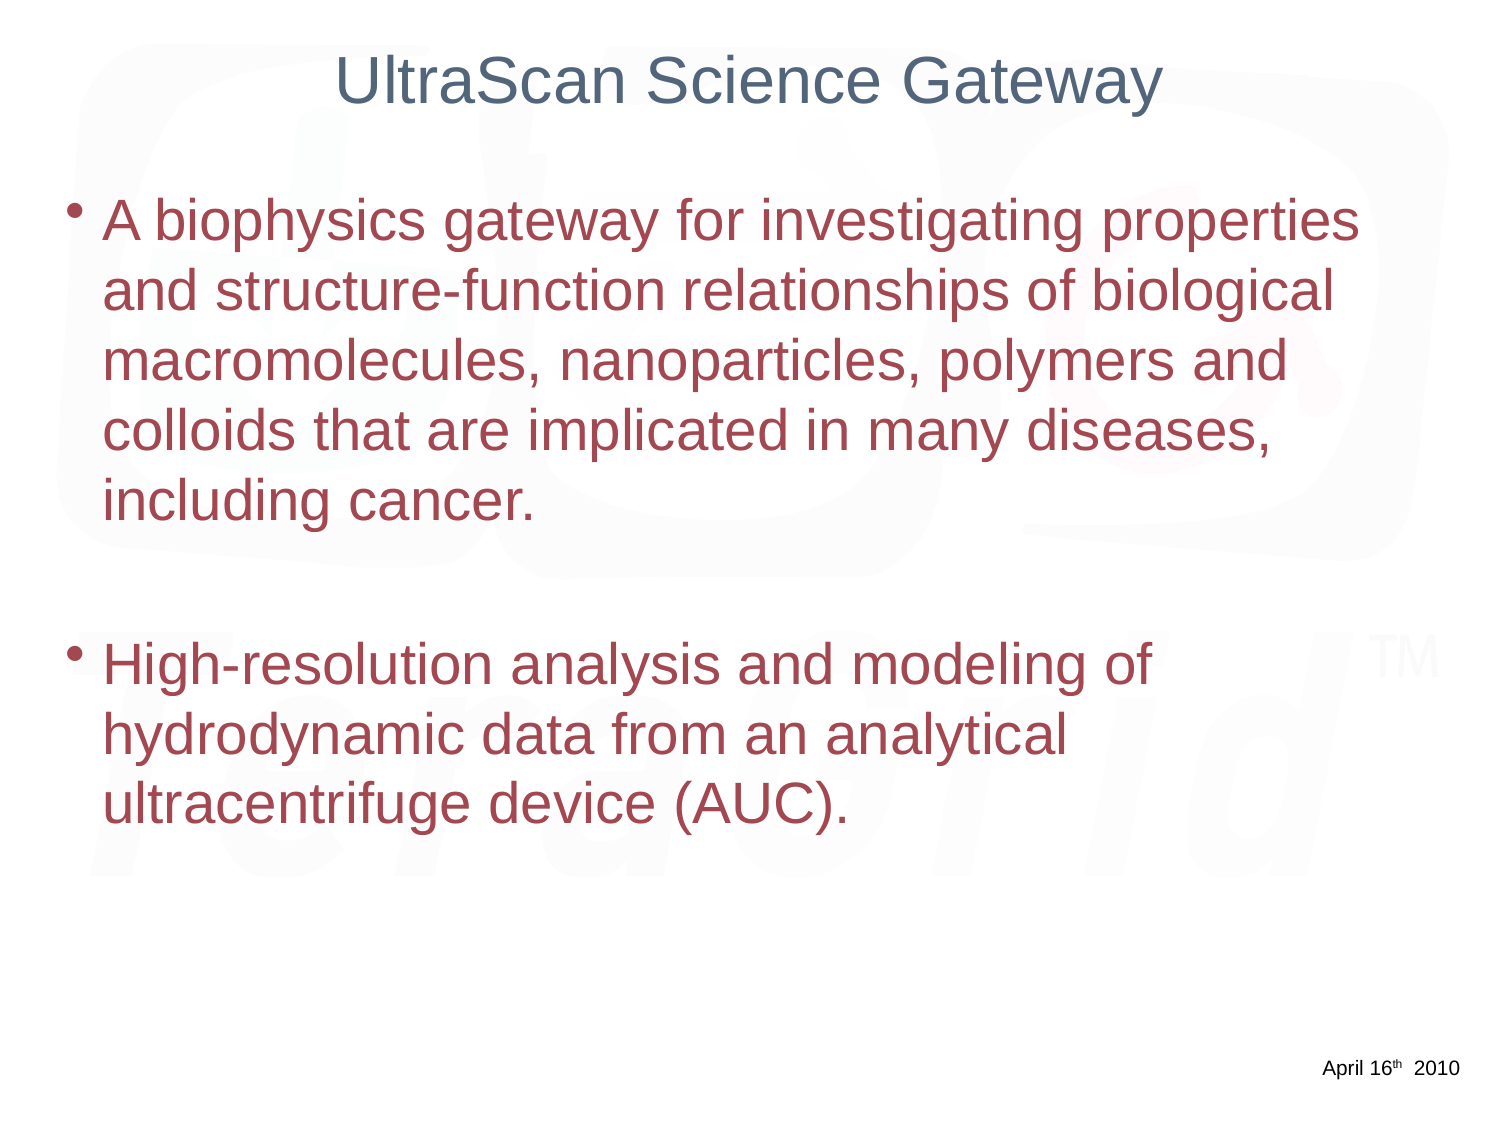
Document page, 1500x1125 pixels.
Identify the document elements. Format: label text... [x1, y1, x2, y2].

list A biophysics gateway for investigating properties and structure-function relationships of biological macromolecules, nanoparticles, polymers and colloids that are implicated in many diseases, including cancer. High-resolution analysis and modeling of hydrodynamic data from an analytical ultracentrifuge device (AUC). [49, 174, 1451, 1026]
title UltraScan Science Gateway [0, 0, 1500, 163]
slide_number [1124, 1046, 1476, 1125]
